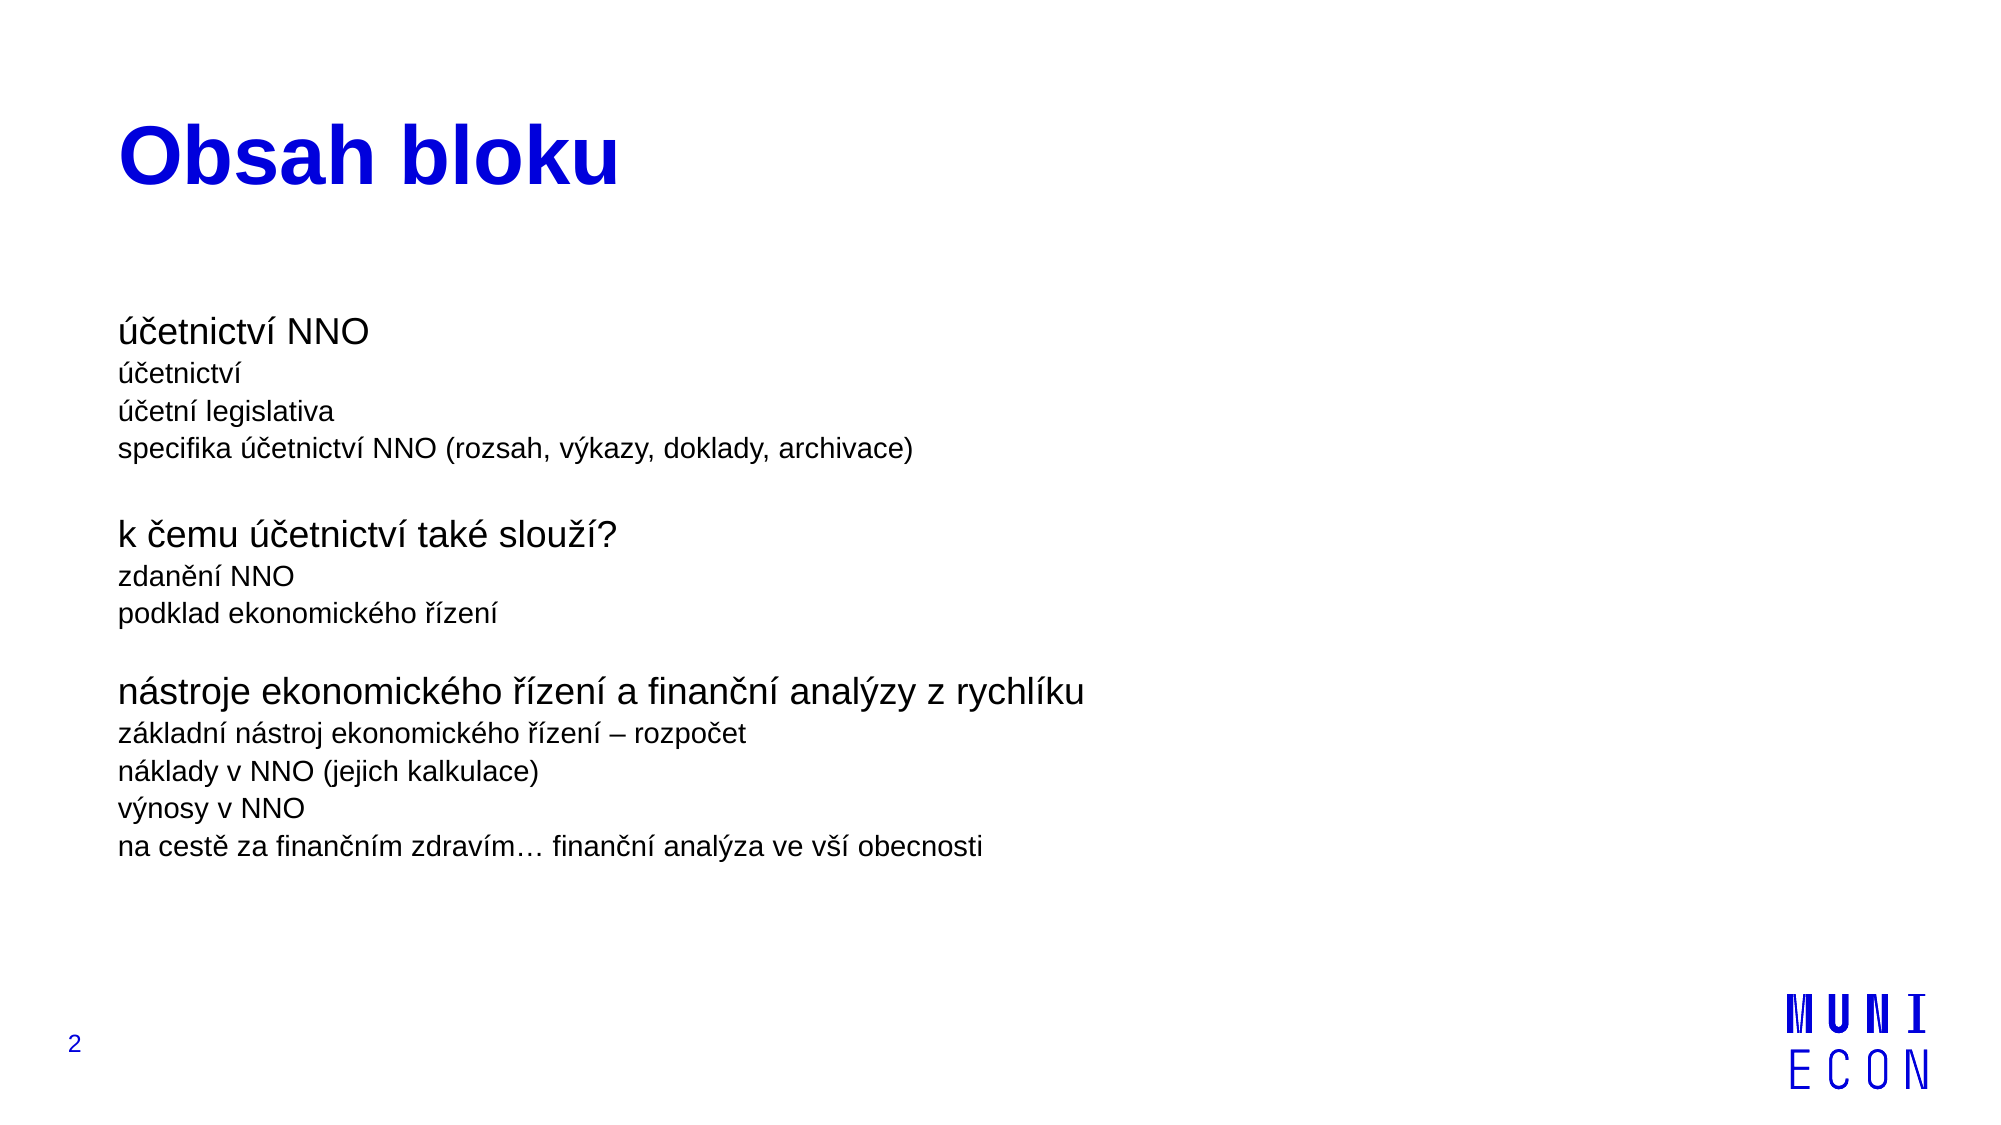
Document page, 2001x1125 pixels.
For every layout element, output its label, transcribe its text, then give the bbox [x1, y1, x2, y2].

list účetnictví NNO účetnictví účetní legislativa specifika účetnictví NNO (rozsah, výkazy, doklady, archivace) k čemu účetnictví také slouží? zdanění NNO podklad ekonomického řízení nástroje ekonomického řízení a finanční analýzy z rychlíku základní nástroj ekonomického řízení – rozpočet náklady v NNO (jejich kalkulace) výnosy v NNO na cestě za finančním zdravím… finanční analýza ve vší obecnosti [117, 307, 1882, 957]
slide_number 2 [67, 1021, 110, 1063]
title Obsah bloku [118, 118, 1883, 193]
